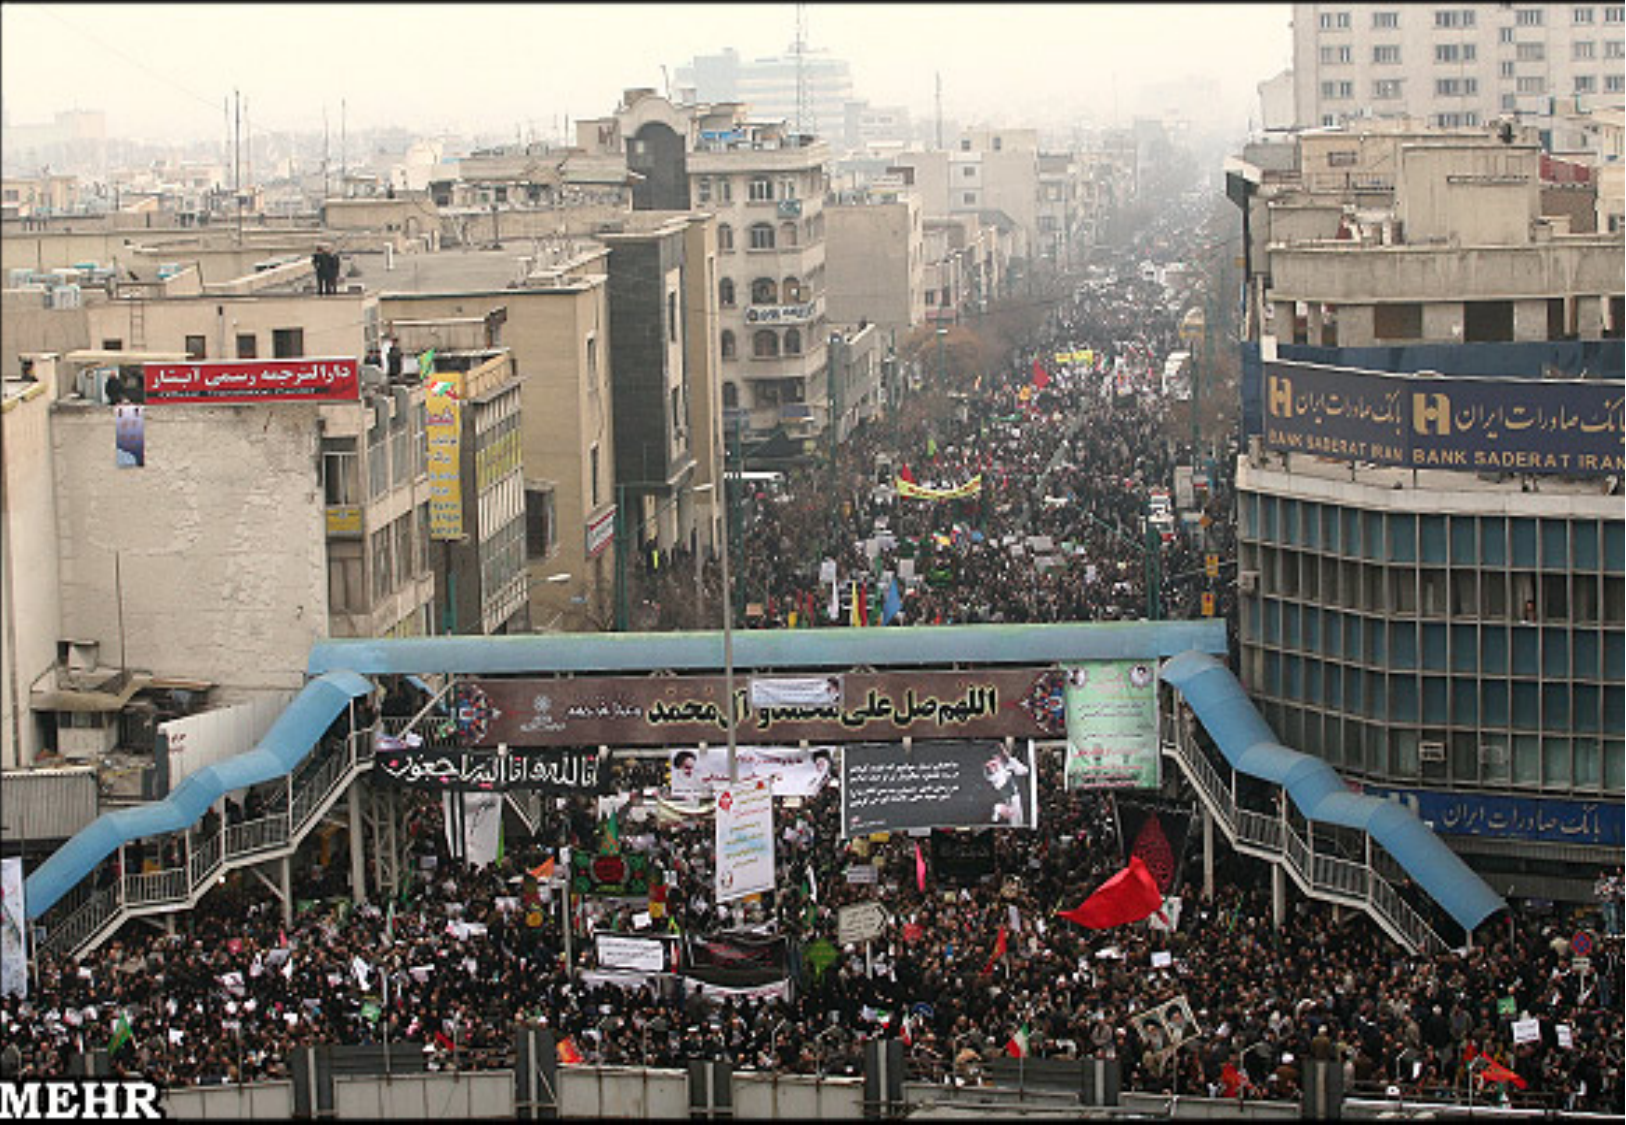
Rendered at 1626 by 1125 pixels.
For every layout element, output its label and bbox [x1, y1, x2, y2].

list [0, 0, 1625, 1125]
